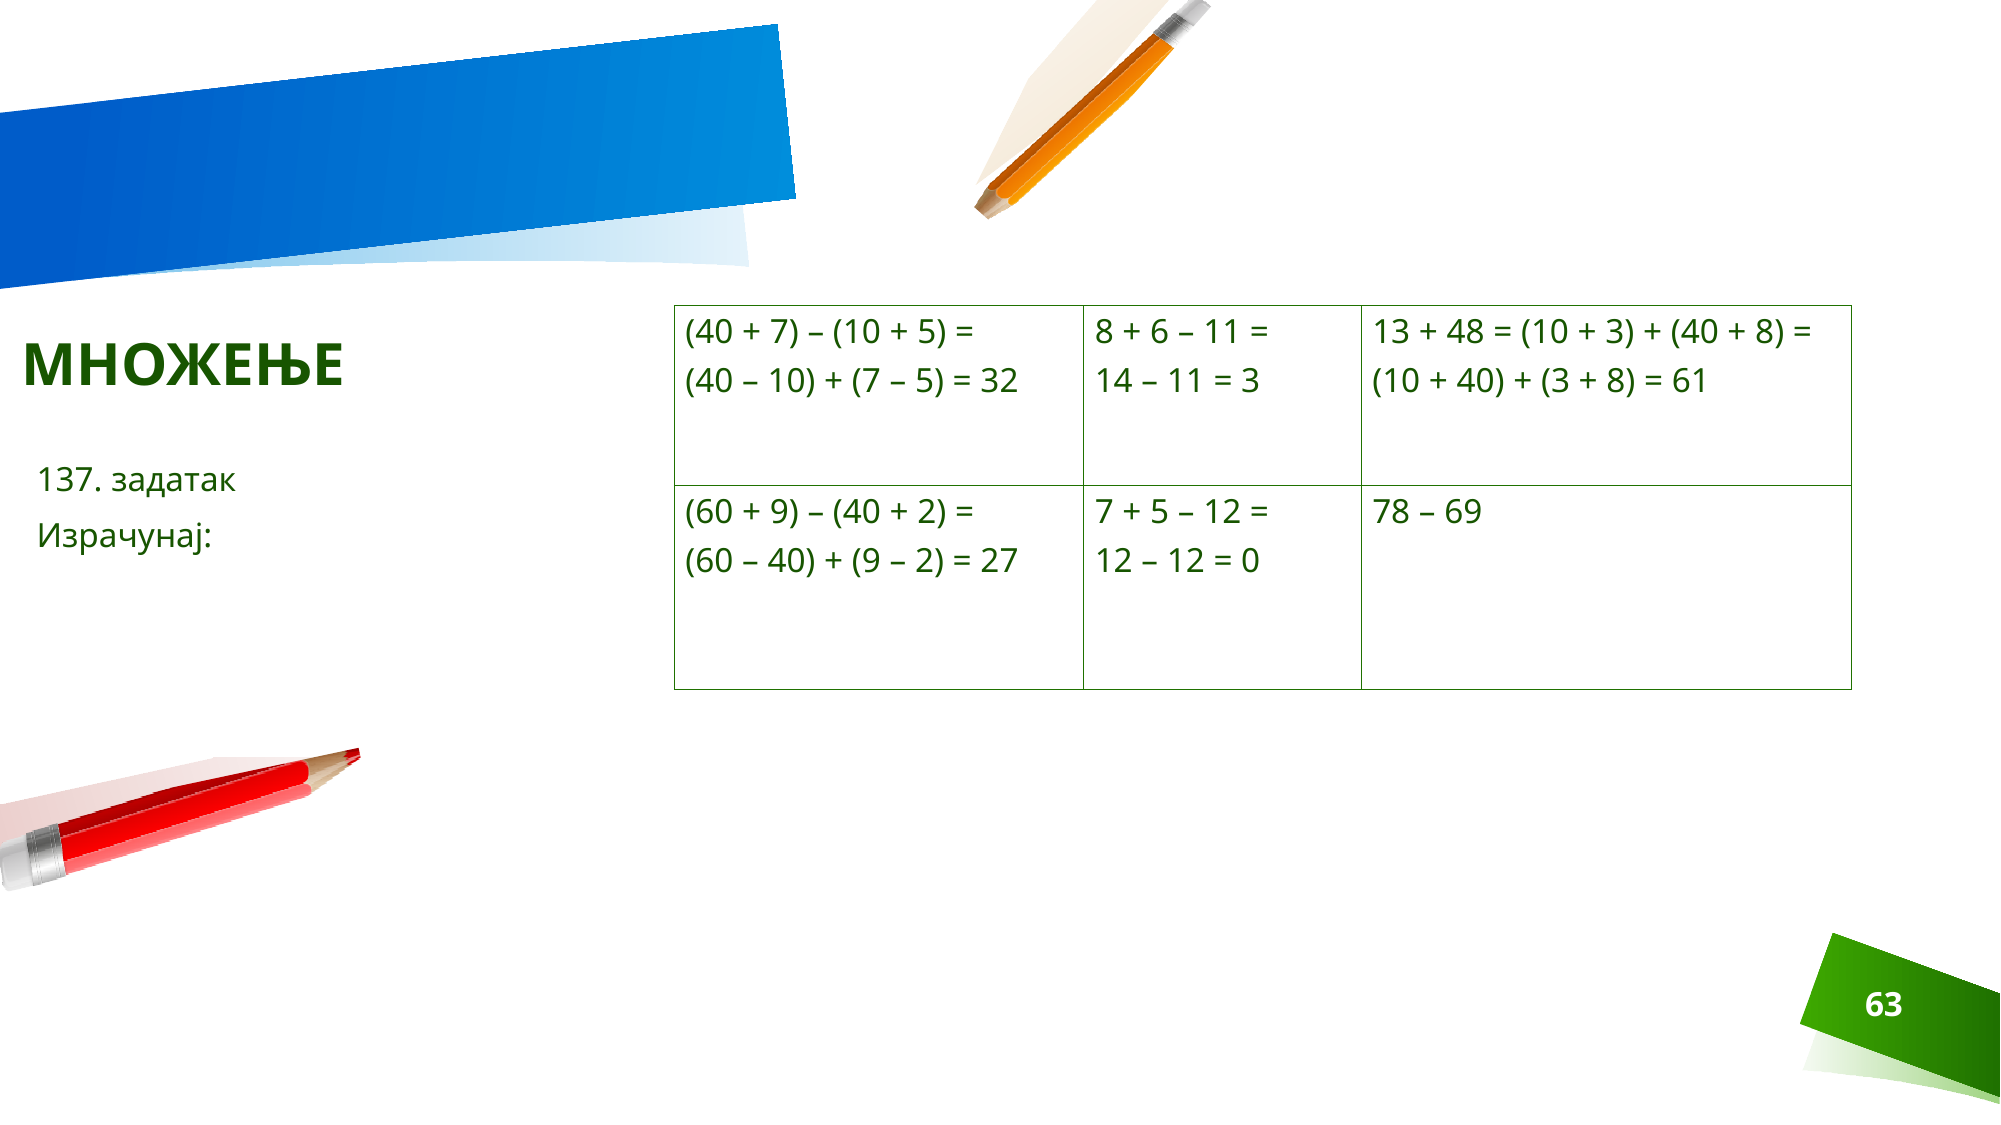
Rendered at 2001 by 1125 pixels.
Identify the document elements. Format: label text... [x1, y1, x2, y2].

table_cell 78 – 69 [1362, 486, 1851, 689]
picture [0, 747, 373, 894]
list 137. задатак Израчунај: [21, 418, 1078, 732]
table_cell (60 + 9) – (40 + 2) = (60 – 40) + (9 – 2) = 27 [675, 486, 1083, 689]
table_cell 7 + 5 – 12 = 12 – 12 = 0 [1084, 486, 1361, 689]
table_header 13 + 48 = (10 + 3) + (40 + 8) = (10 + 40) + (3 + 8) = 61 [1362, 306, 1851, 485]
slide_number 63 [1831, 975, 1937, 1036]
footer МНОЖЕЊЕ [21, 305, 375, 419]
table_header 8 + 6 – 11 = 14 – 11 = 3 [1084, 306, 1361, 485]
table_header (40 + 7) – (10 + 5) = (40 – 10) + (7 – 5) = 32 [675, 306, 1083, 485]
picture [956, 0, 1217, 237]
